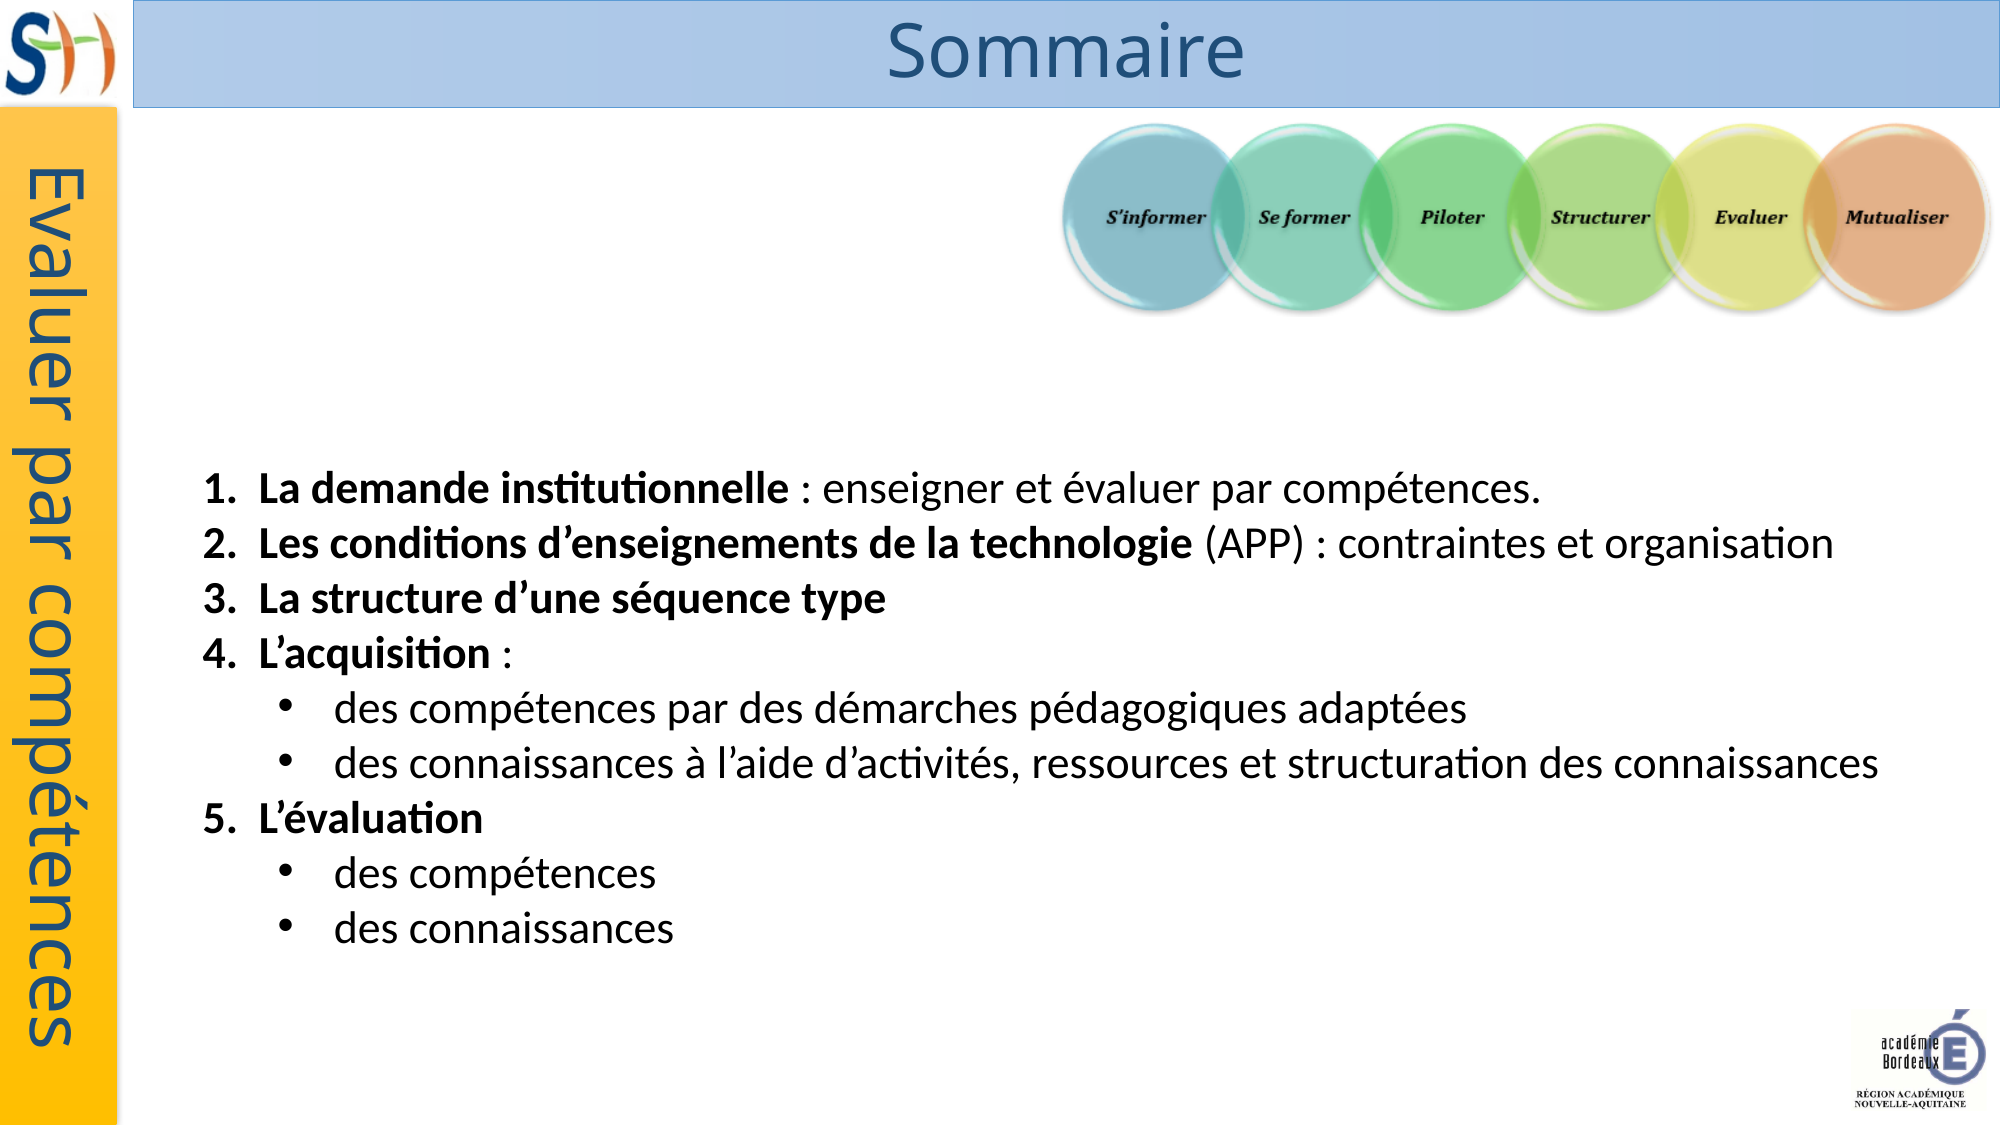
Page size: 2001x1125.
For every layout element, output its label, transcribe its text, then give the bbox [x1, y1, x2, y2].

text_box Evaluer par compétences [0, 107, 117, 1125]
text_box Sommaire [133, 0, 2000, 108]
picture [1056, 119, 2000, 317]
picture [1851, 1007, 1987, 1111]
text_box La demande institutionnelle : enseigner et évaluer par compétences. Les conditions d’enseignements de la technologie (APP) : contraintes et organisation La structure d’une séquence type L’acquisition : des compétences par des démarches pédagogiques adaptées des connaissances à l’aide d’activités, ressources et structuration des connaissances L’évaluation des compétences des connaissances [187, 450, 1942, 1095]
picture [0, 10, 117, 98]
